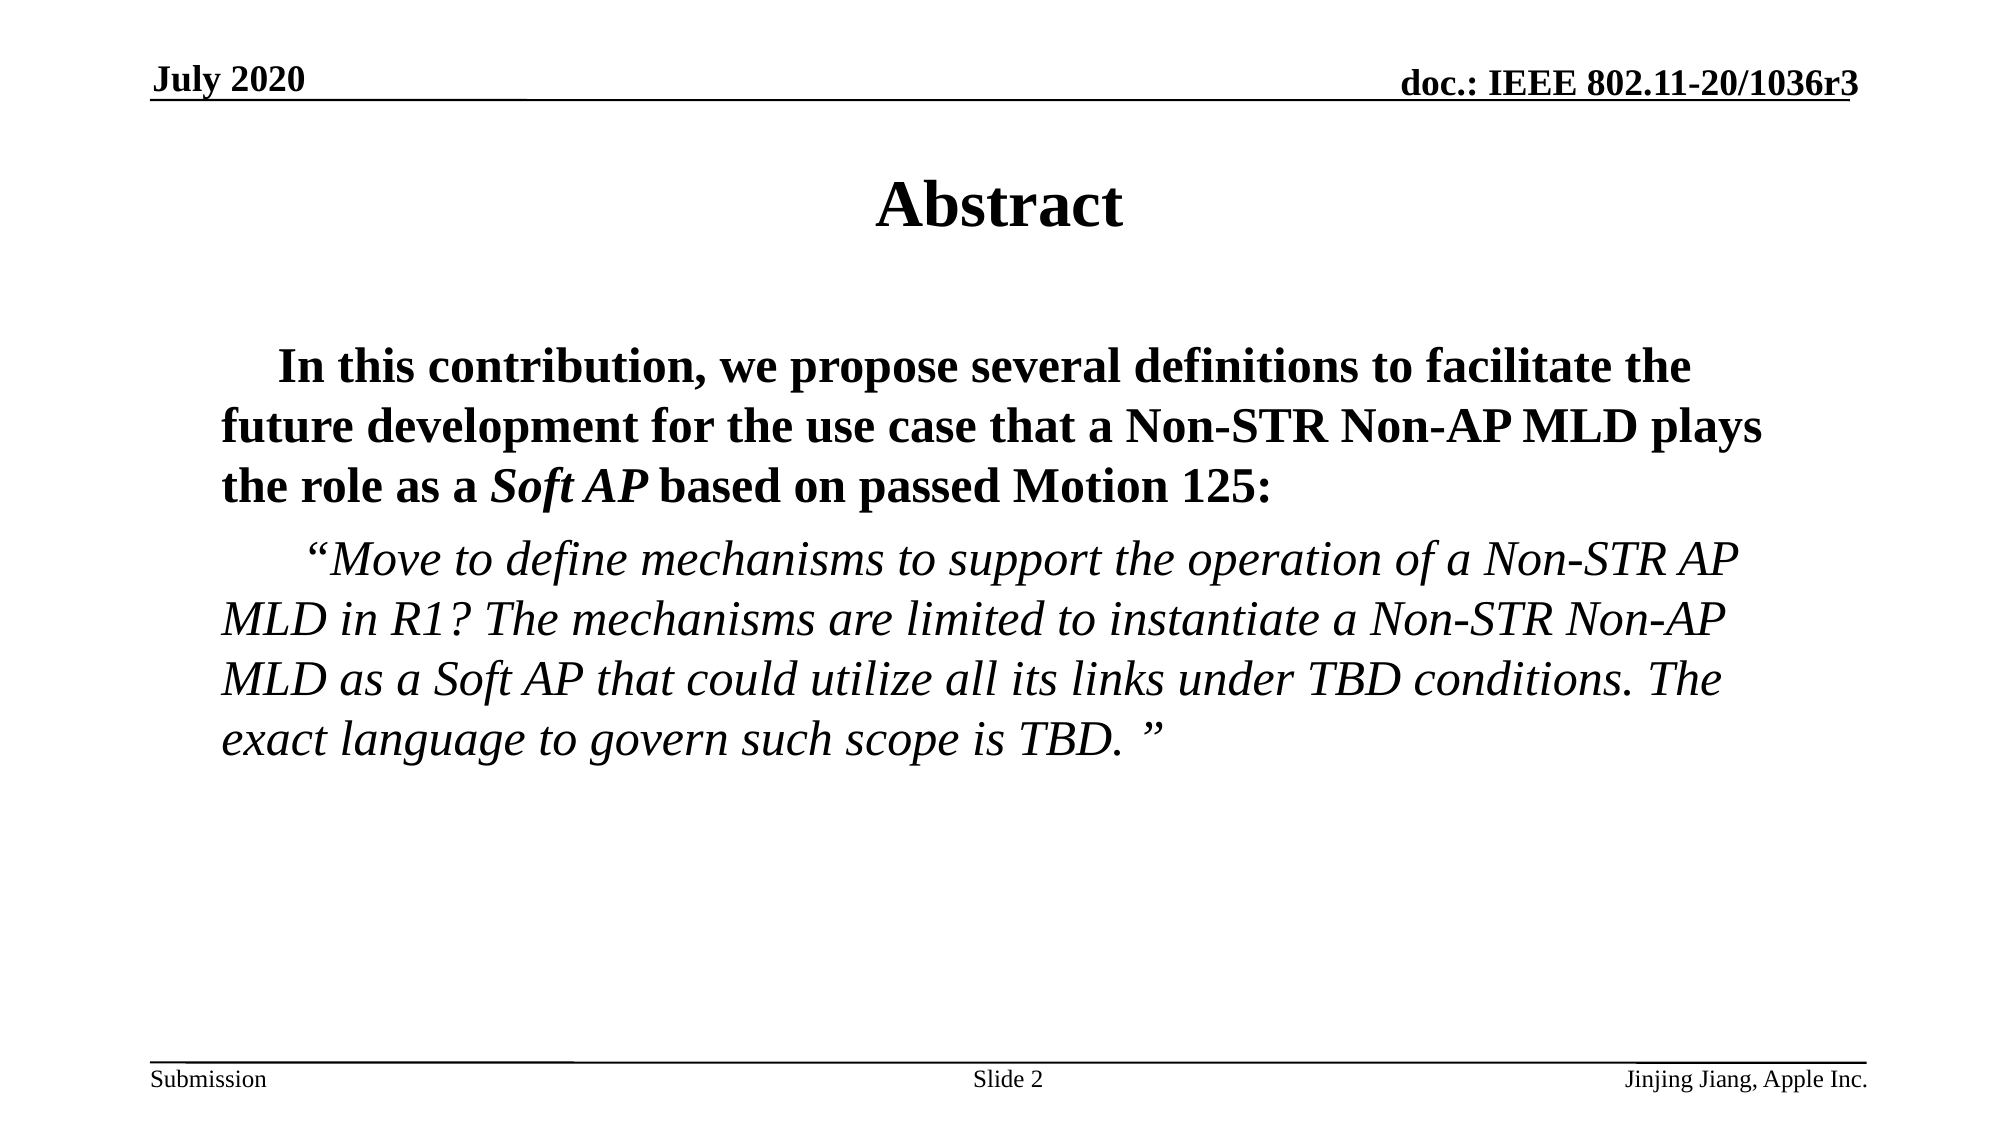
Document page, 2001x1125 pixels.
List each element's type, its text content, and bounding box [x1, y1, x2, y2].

list In this contribution, we propose several definitions to facilitate the future development for the use case that a Non-STR Non-AP MLD plays the role as a Soft AP based on passed Motion 125: “Move to define mechanisms to support the operation of a Non-STR AP MLD in R1? The mechanisms are limited to instantiate a Non-STR Non-AP MLD as a Soft AP that could utilize all its links under TBD conditions. The exact language to govern such scope is TBD. ” [149, 324, 1850, 1000]
title Abstract [149, 112, 1850, 288]
slide_number Slide 2 [950, 1061, 1067, 1123]
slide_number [152, 54, 563, 100]
footer Jinjing Jiang, Apple Inc. [1171, 1061, 1869, 1093]
